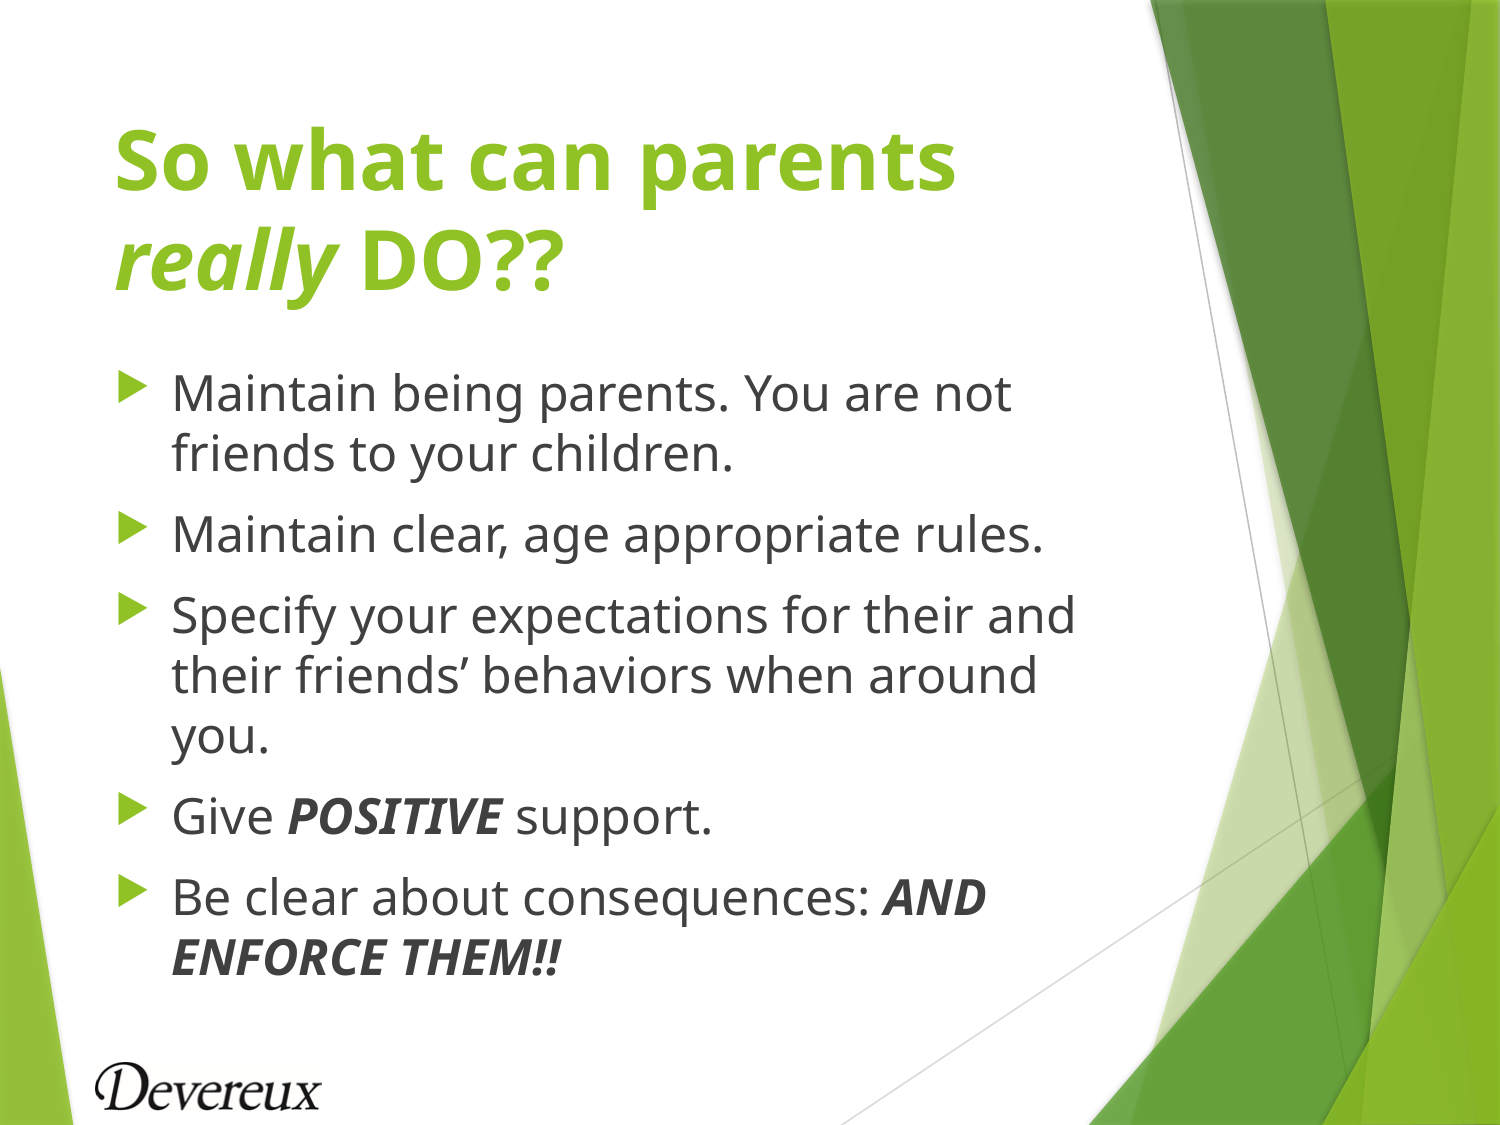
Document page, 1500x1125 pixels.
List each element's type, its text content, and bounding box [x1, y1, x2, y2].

picture [95, 1061, 323, 1112]
title So what can parents really DO?? [99, 99, 1142, 317]
list Maintain being parents. You are not friends to your children. Maintain clear, age appropriate rules. Specify your expectations for their and their friends’ behaviors when around you. Give POSITIVE support. Be clear about consequences: AND ENFORCE THEM!! [99, 354, 1142, 992]
